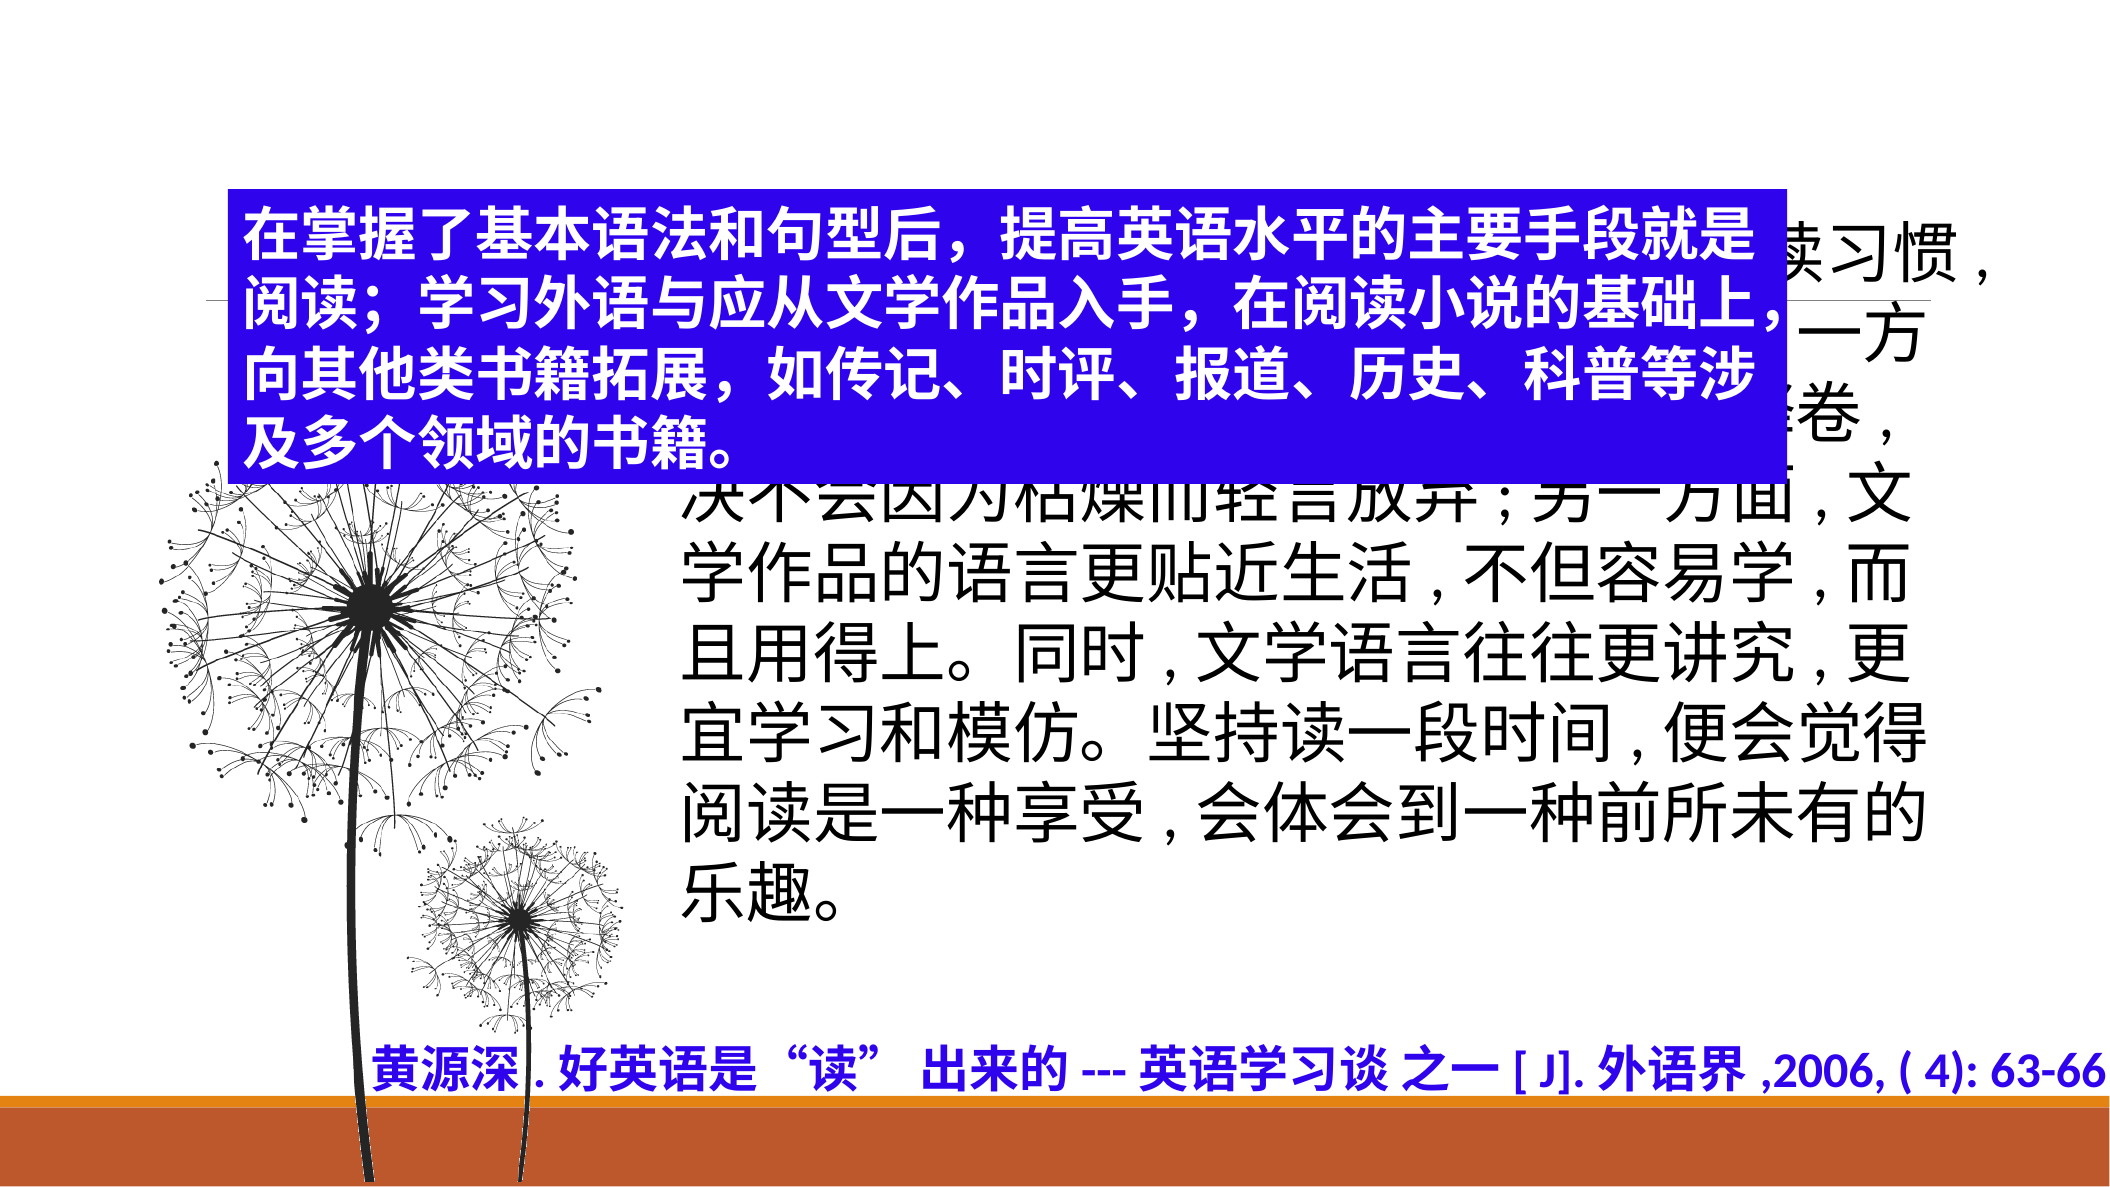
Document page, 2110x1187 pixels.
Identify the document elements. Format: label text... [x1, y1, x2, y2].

picture [133, 217, 1098, 1182]
text_box 应该阅读什么呢? 要是还没有养成阅读习惯,我建议先看些小说,尤其是侦探小说。一方面,小说扣人心弦的情节会让你手不释卷,决不会因为枯燥而轻言放弃;另一方面,文学作品的语言更贴近生活,不但容易学,而且用得上。同时,文学语言往往更讲究,更宜学习和模仿。坚持读一段时间,便会觉得阅读是一种享受,会体会到一种前所未有的乐趣。 [664, 203, 1976, 938]
text_box 在掌握了基本语法和句型后，提高英语水平的主要手段就是阅读；学习外语与应从文学作品入手，在阅读小说的基础上，向其他类书籍拓展，如传记、时评、报道、历史、科普等涉及多个领域的书籍。 [227, 189, 1788, 484]
text_box 黄源深.好英语是“读” 出来的---英语学习谈 之一[ J].外语界,2006, ( 4): 63-66 [356, 1030, 2110, 1105]
